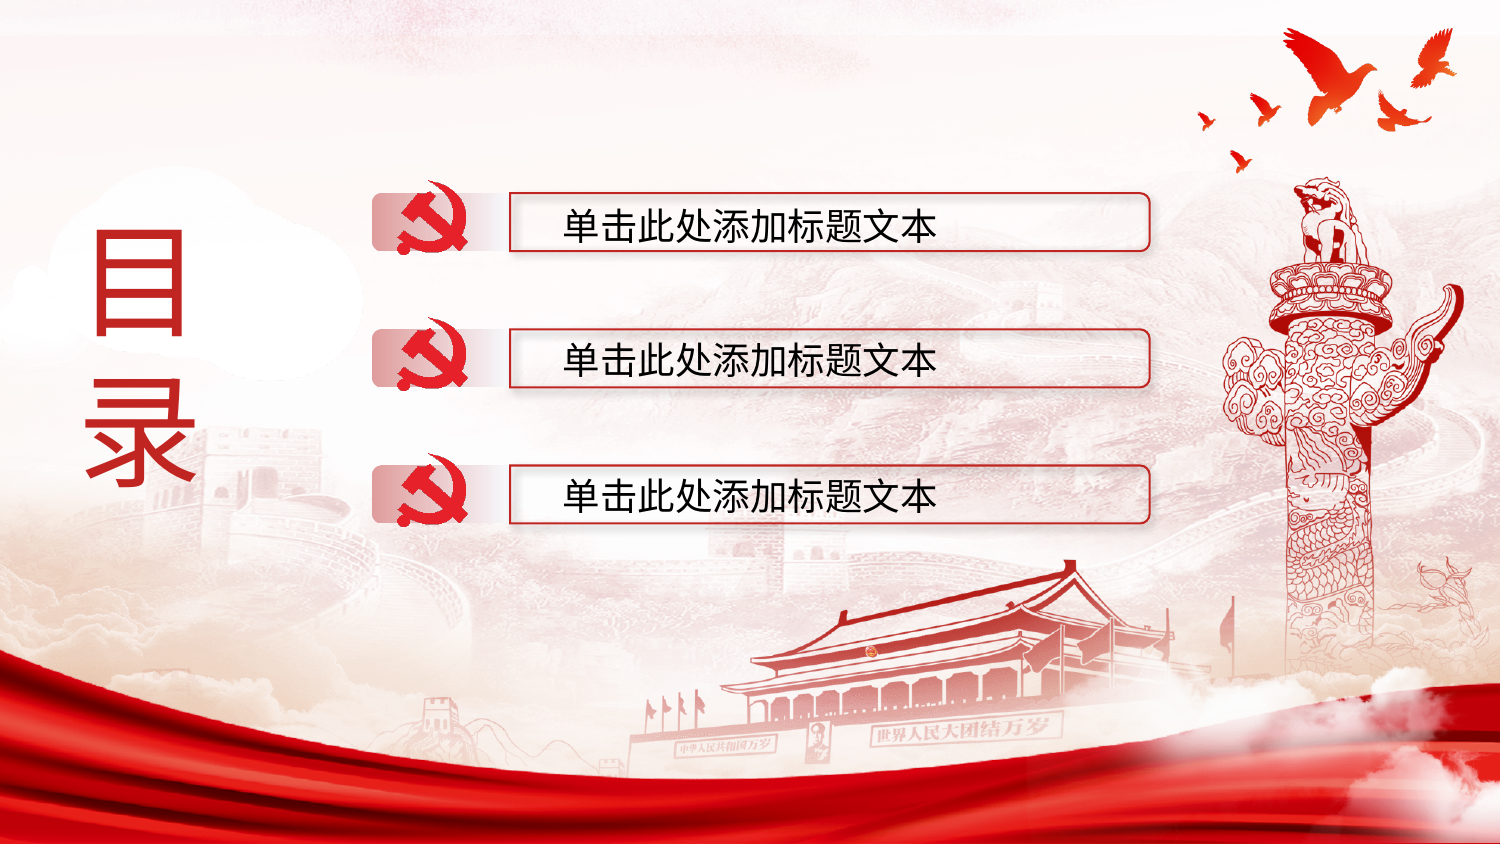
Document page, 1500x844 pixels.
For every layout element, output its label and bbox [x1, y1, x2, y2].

text_box [371, 180, 1150, 256]
text_box [371, 453, 1150, 527]
picture [0, 0, 1500, 844]
text_box [371, 317, 1150, 391]
